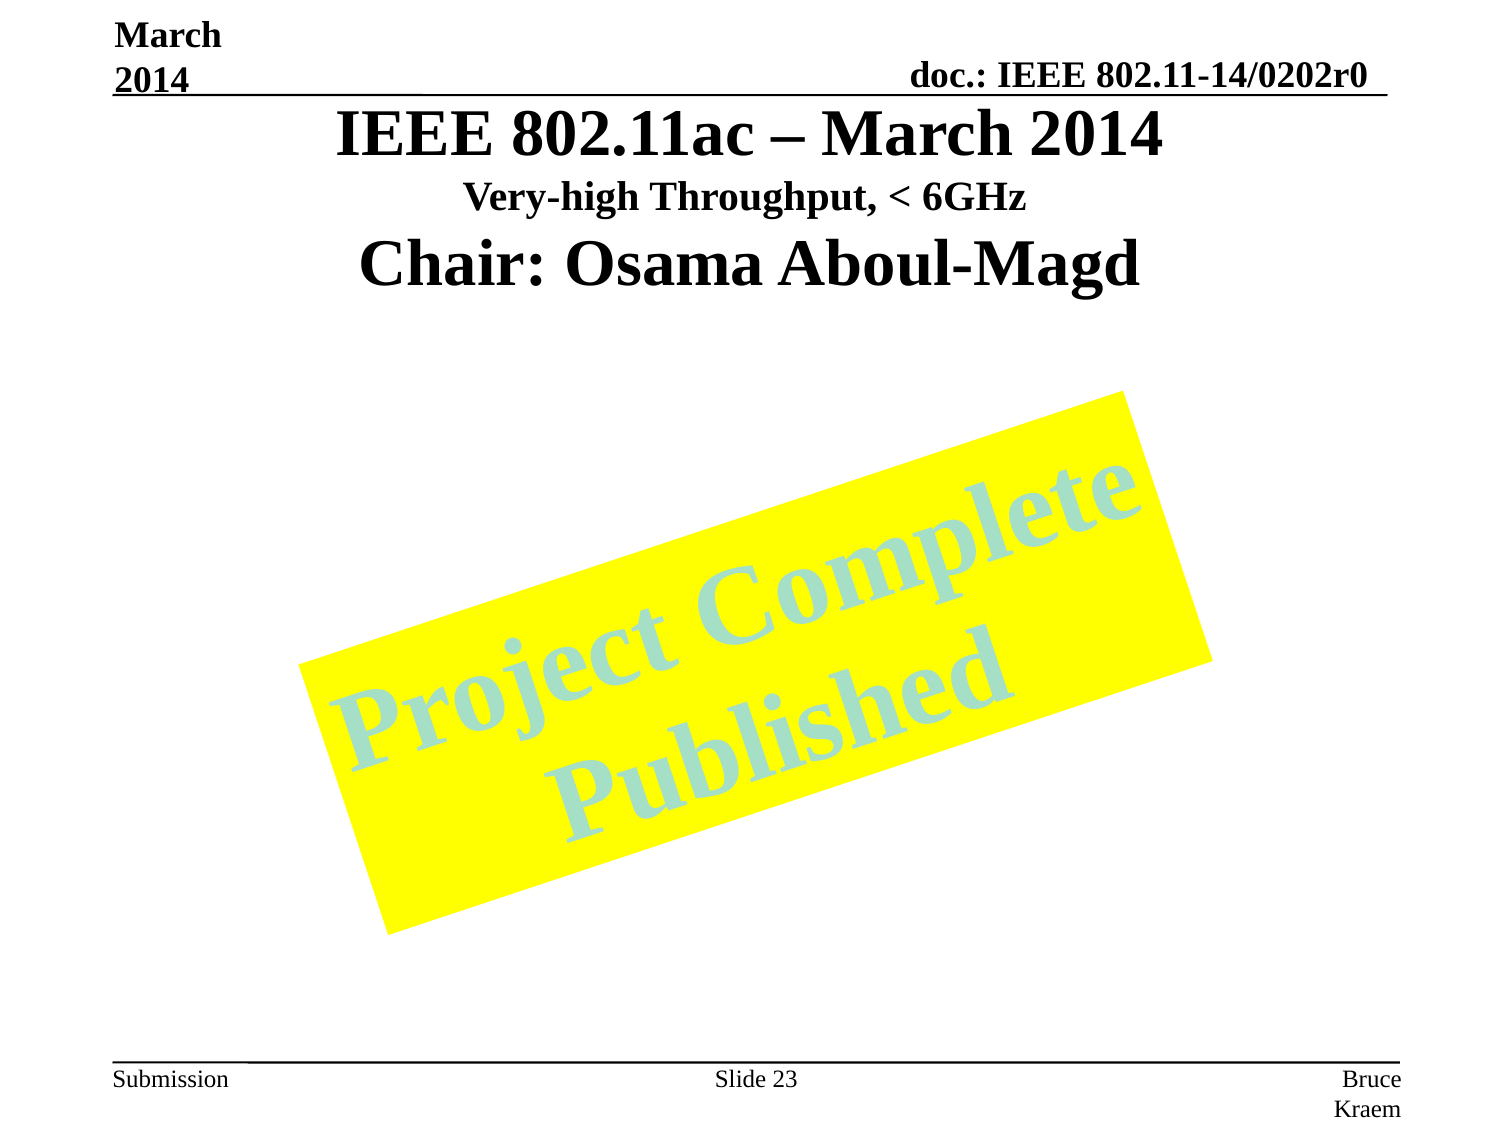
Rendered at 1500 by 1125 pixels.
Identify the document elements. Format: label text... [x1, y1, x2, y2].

slide_number Slide 23 [712, 1062, 800, 1093]
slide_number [114, 54, 274, 87]
title IEEE 802.11ac – March 2014 Very-high Throughput, < 6GHz Chair: Osama Aboul-Magd [112, 87, 1388, 300]
footer Bruce Kraemer, Marvell [1325, 1062, 1402, 1093]
text_box Project Complete Published [298, 390, 1213, 936]
